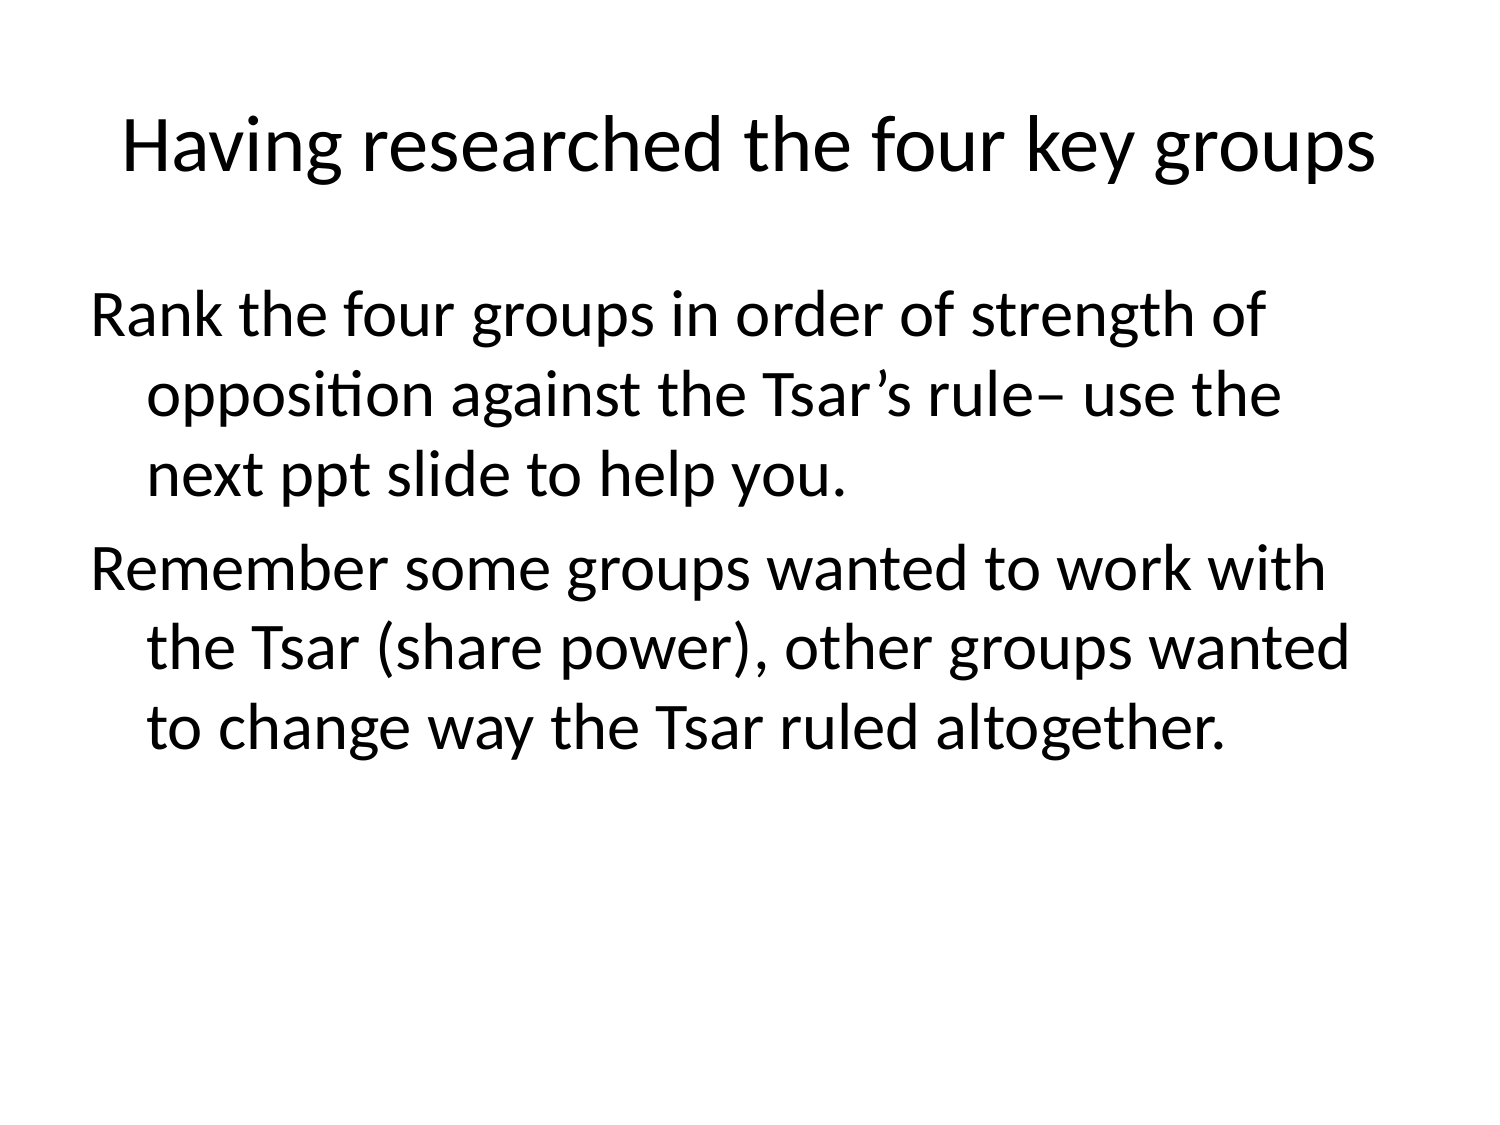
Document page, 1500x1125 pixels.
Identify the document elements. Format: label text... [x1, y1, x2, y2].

title Having researched the four key groups [75, 45, 1425, 233]
list Rank the four groups in order of strength of opposition against the Tsar’s rule– use the next ppt slide to help you. Remember some groups wanted to work with the Tsar (share power), other groups wanted to change way the Tsar ruled altogether. [75, 262, 1425, 1005]
